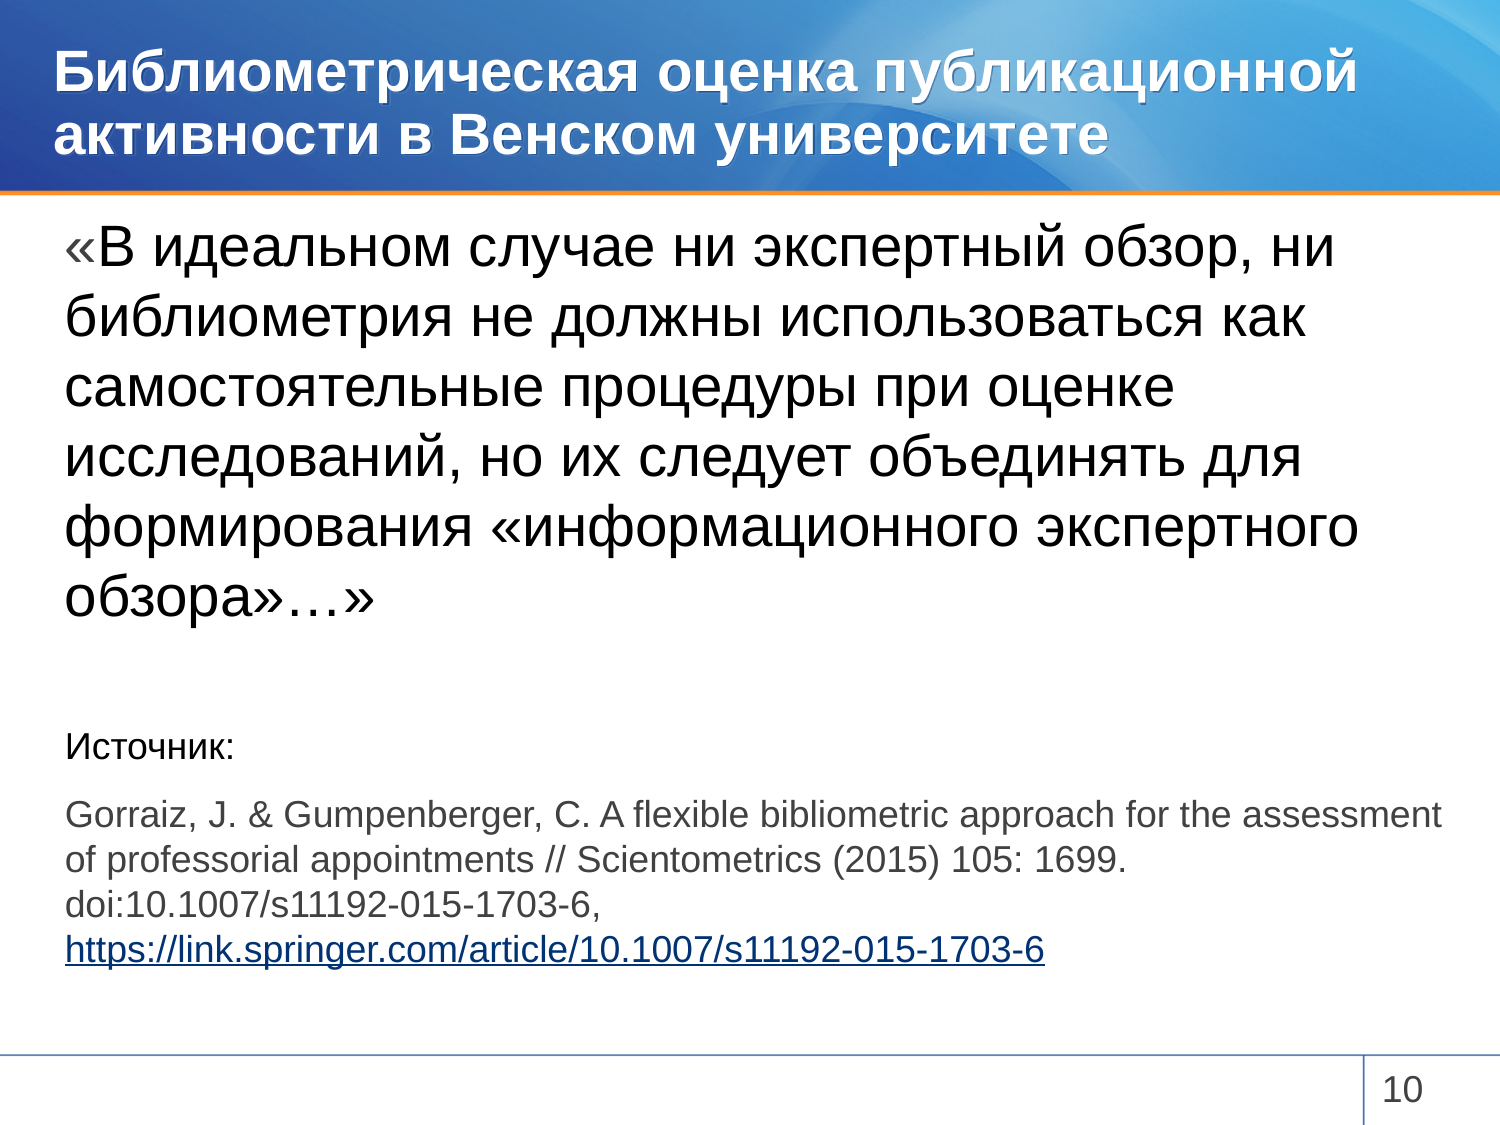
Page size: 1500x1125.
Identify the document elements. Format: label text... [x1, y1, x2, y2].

list «В идеальном случае ни экспертный обзор, ни библиометрия не должны использоваться как самостоятельные процедуры при оценке исследований, но их следует объединять для формирования «информационного экспертного обзора»…» Источник: Gorraiz, J. & Gumpenberger, C. A flexible bibliometric approach for the assessment of professorial appointments // Scientometrics (2015) 105: 1699. doi:10.1007/s11192-015-1703-6, https://link.springer.com/article/10.1007/s11192-015-1703-6 [64, 208, 1447, 999]
picture [0, 0, 1500, 1125]
title Библиометрическая оценка публикационной активности в Венском университете [53, 12, 1471, 197]
slide_number 10 [1366, 1057, 1500, 1120]
